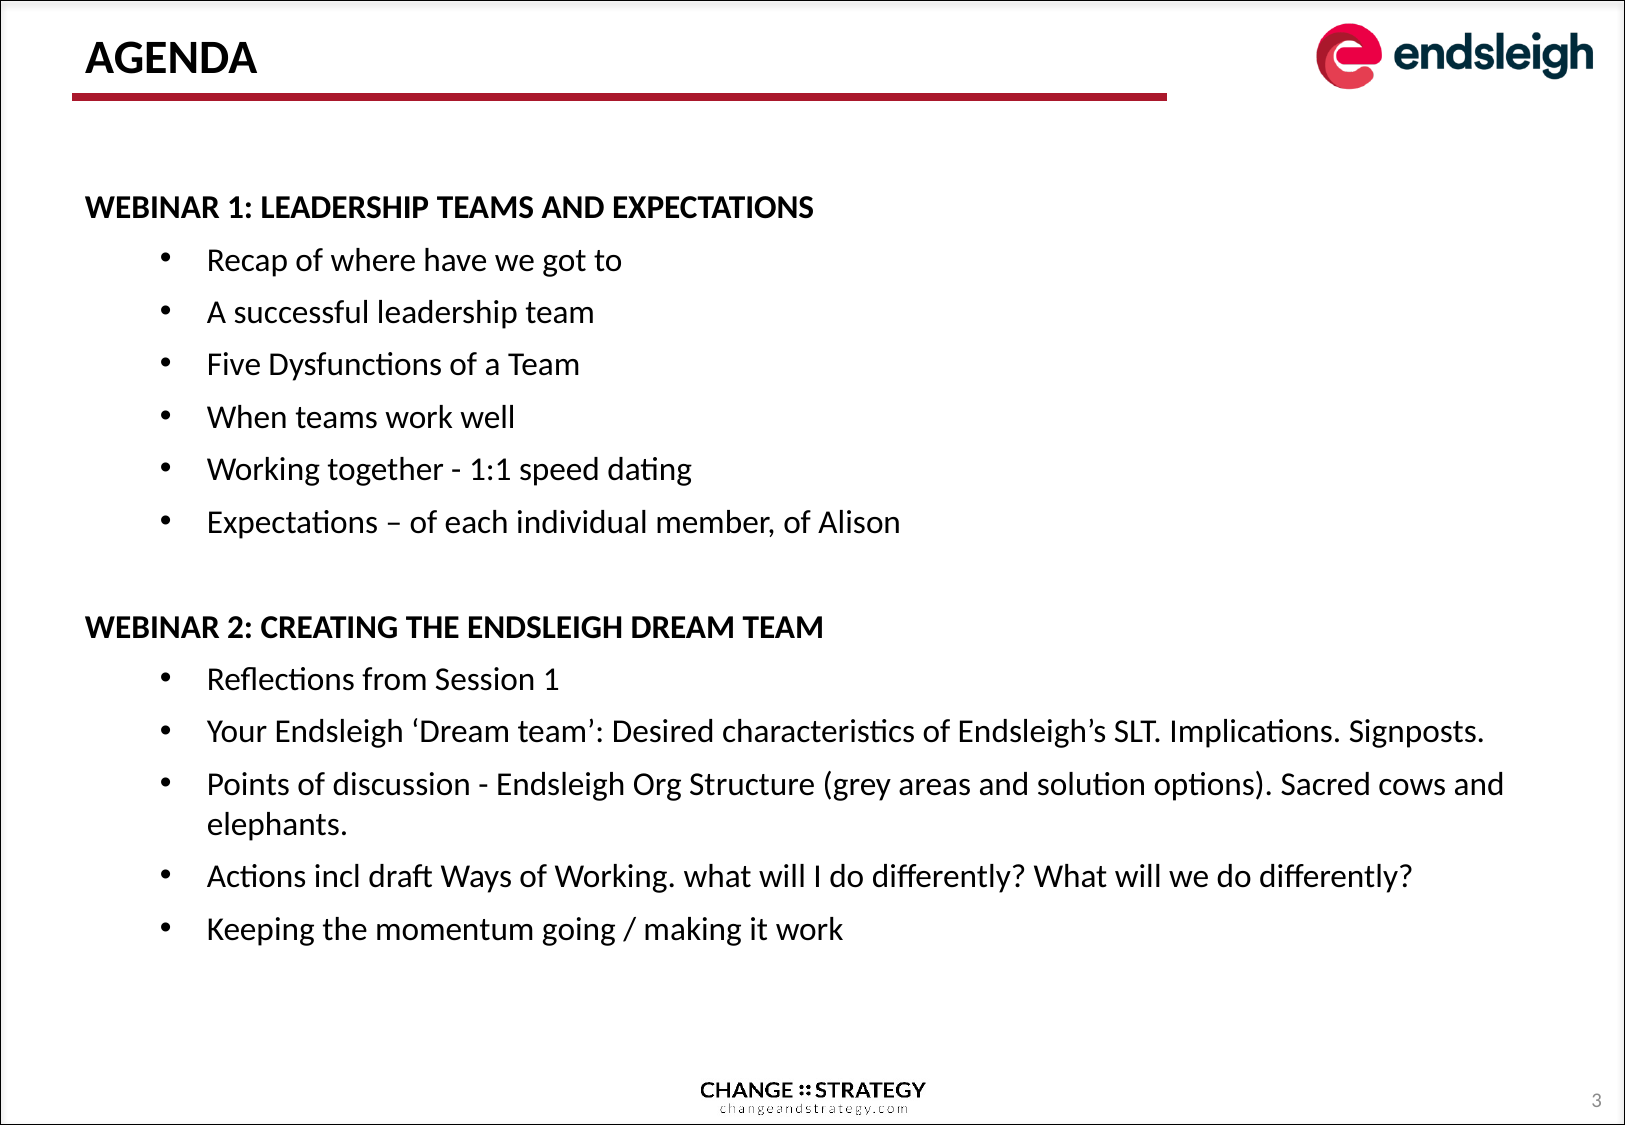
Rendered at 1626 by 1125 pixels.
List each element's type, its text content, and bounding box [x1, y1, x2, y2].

slide_number 3 [1237, 1069, 1617, 1125]
picture [695, 1078, 930, 1118]
text_box WEBINAR 1: LEADERSHIP TEAMS AND EXPECTATIONS Recap of where have we got to A successful leadership team Five Dysfunctions of a Team When teams work well Working together - 1:1 speed dating Expectations – of each individual member, of Alison WEBINAR 2: CREATING THE ENDSLEIGH DREAM TEAM Reflections from Session 1 Your Endsleigh ‘Dream team’: Desired characteristics of Endsleigh’s SLT. Implications. Signposts. Points of discussion - Endsleigh Org Structure (grey areas and solution options). Sacred cows and elephants. Actions incl draft Ways of Working. what will I do differently? What will we do differently? Keeping the momentum going / making it work [70, 177, 1625, 955]
text_box [0, 0, 1625, 1125]
picture [1284, 12, 1625, 100]
